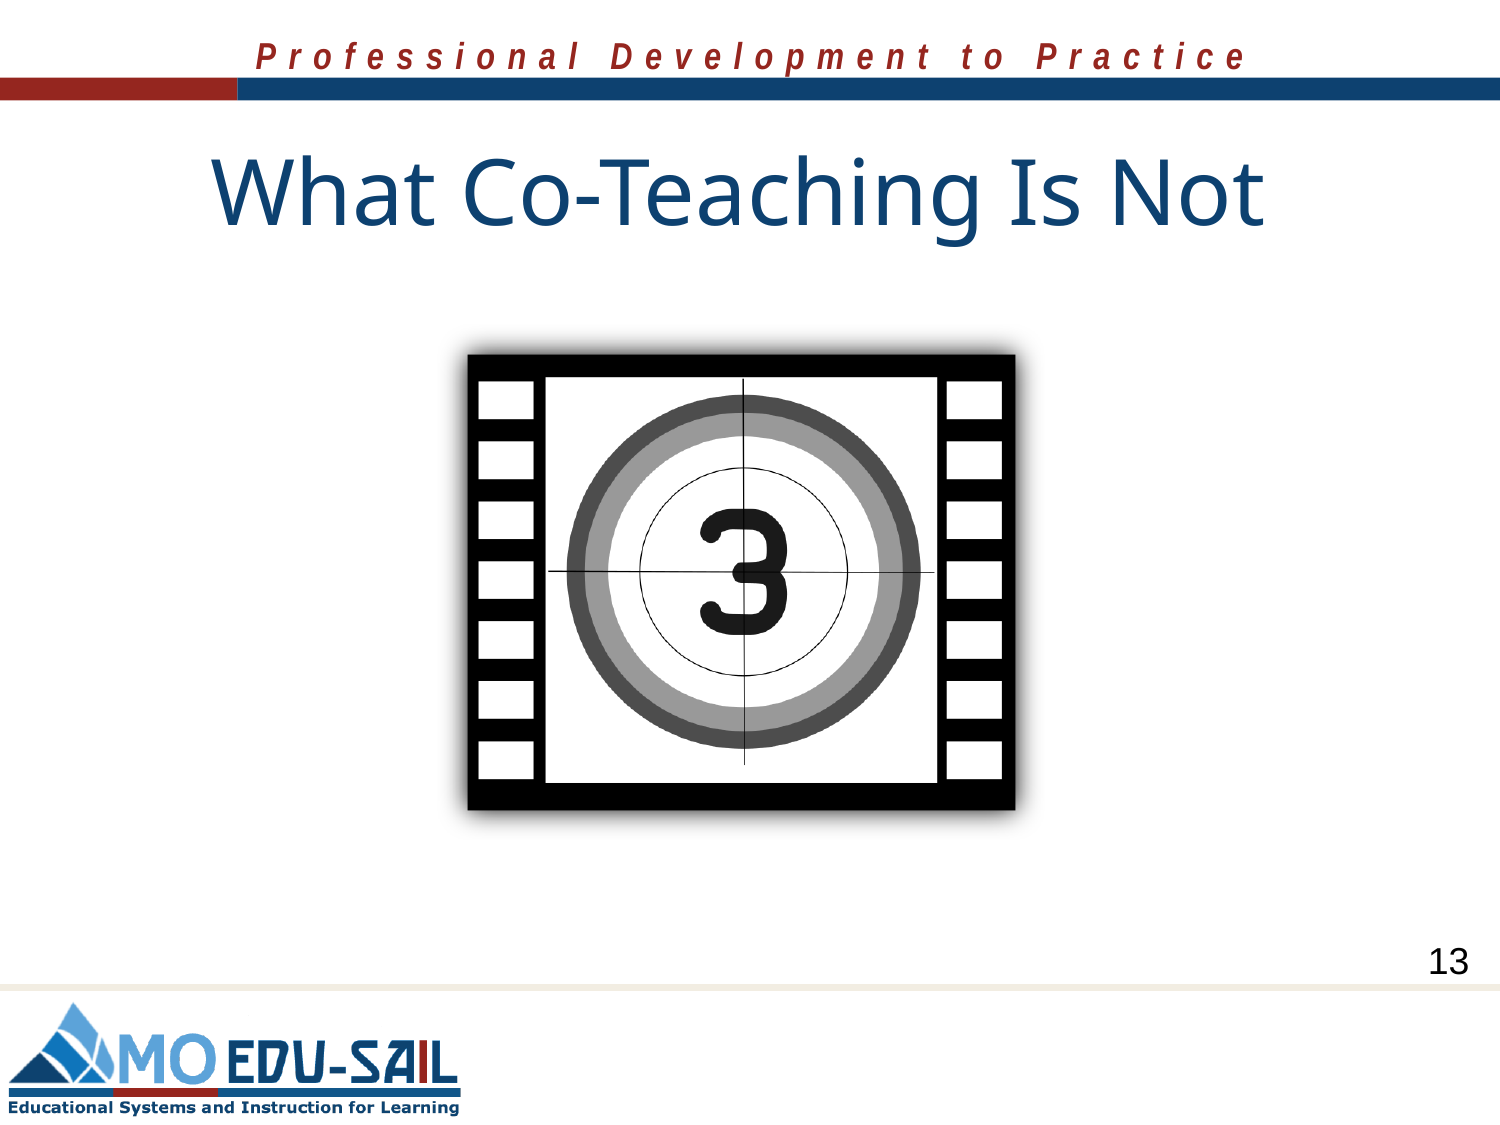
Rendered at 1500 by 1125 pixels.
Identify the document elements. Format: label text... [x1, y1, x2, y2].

picture [437, 324, 1045, 840]
list https://www.youtube.com/watch?v=gY9GeuCwWc4 [74, 299, 1426, 951]
title What Co-Teaching Is Not [74, 98, 1426, 279]
slide_number 13 [1409, 926, 1500, 992]
picture [8, 997, 475, 1120]
